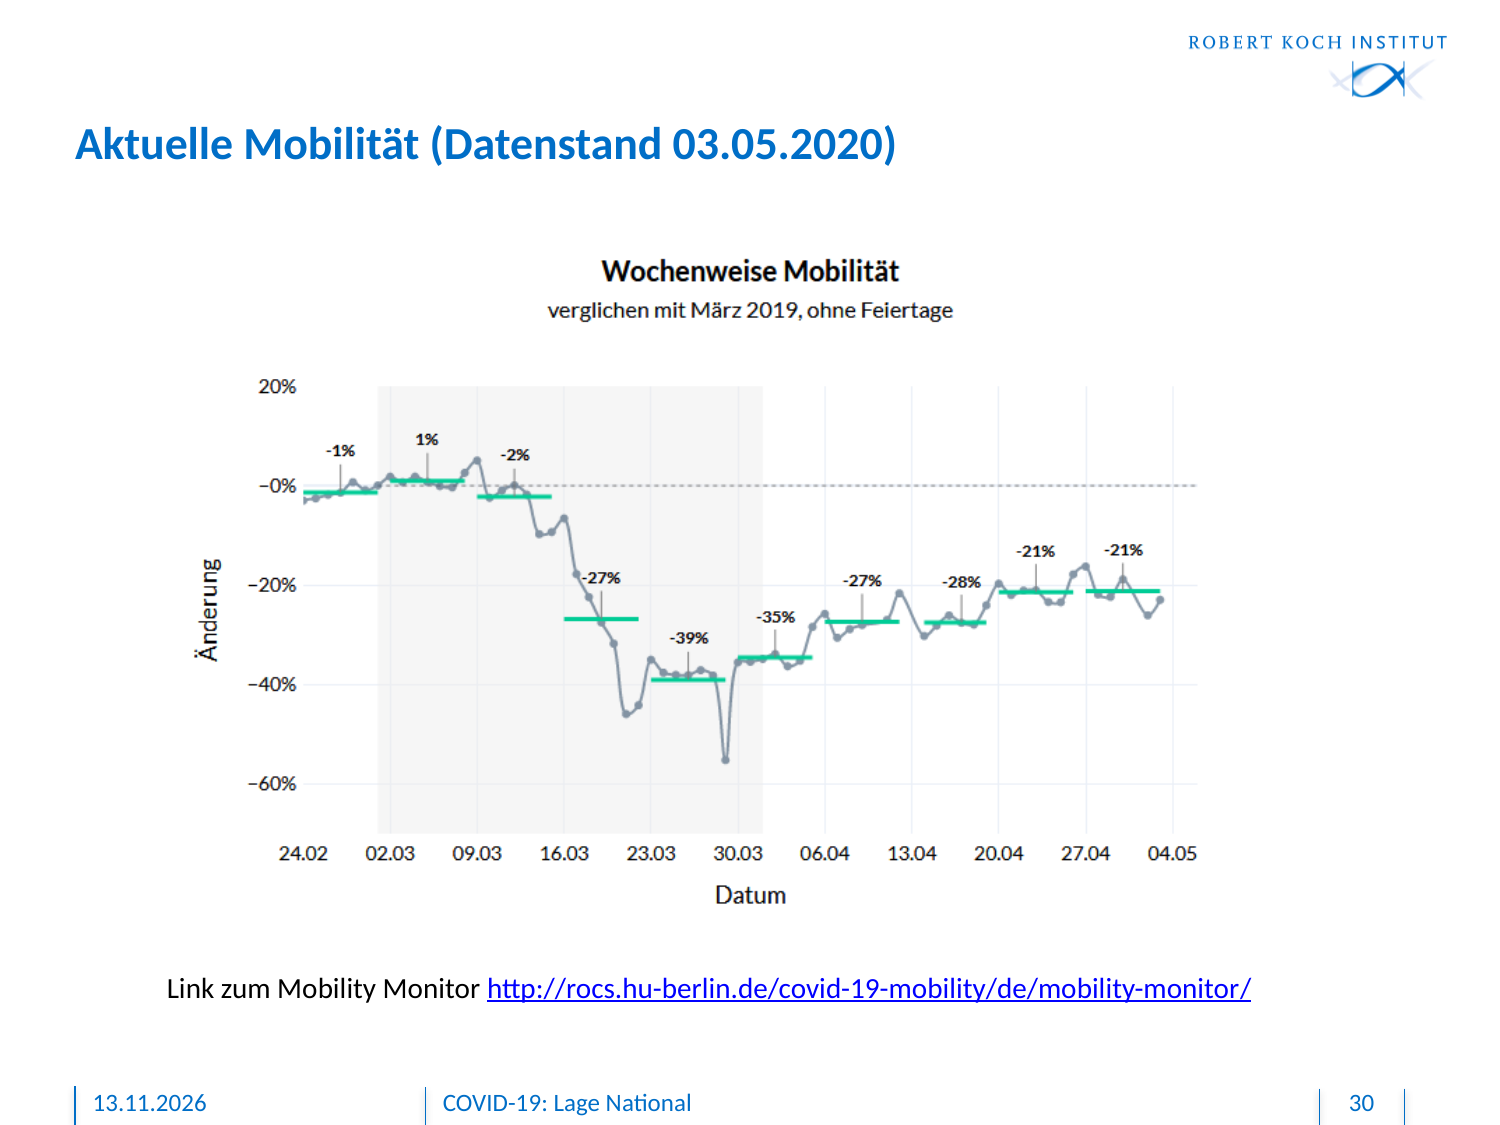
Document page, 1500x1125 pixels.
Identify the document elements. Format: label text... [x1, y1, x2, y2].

picture [1182, 29, 1454, 109]
slide_number 30 [1321, 1086, 1403, 1119]
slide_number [92, 1086, 398, 1119]
text_box Link zum Mobility Monitor http://rocs.hu-berlin.de/covid-19-mobility/de/mobility-monitor/ [152, 961, 1267, 1047]
title Aktuelle Mobilität (Datenstand 03.05.2020) [75, 113, 1403, 170]
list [159, 244, 1335, 933]
footer COVID-19: Lage National [442, 1086, 1293, 1119]
